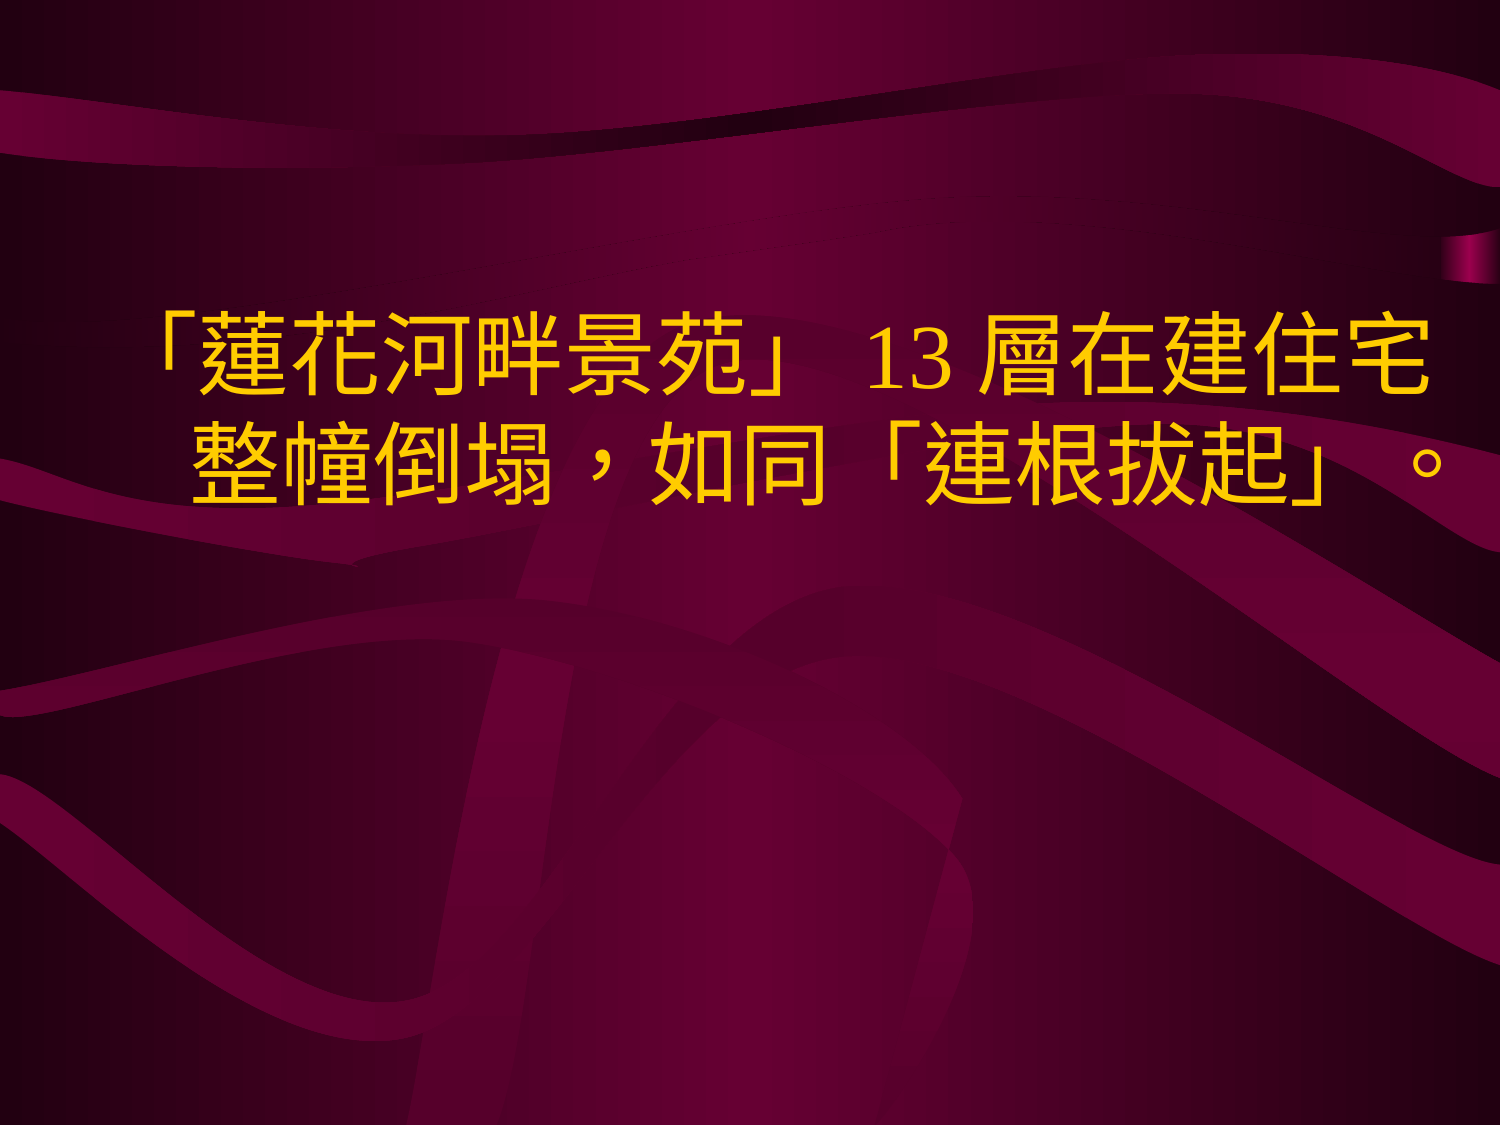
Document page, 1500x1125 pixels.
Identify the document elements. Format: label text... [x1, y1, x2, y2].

title 「蓮花河畔景苑」13層在建住宅 整幢倒塌，如同「連根拔起」。 [40, 219, 1500, 705]
